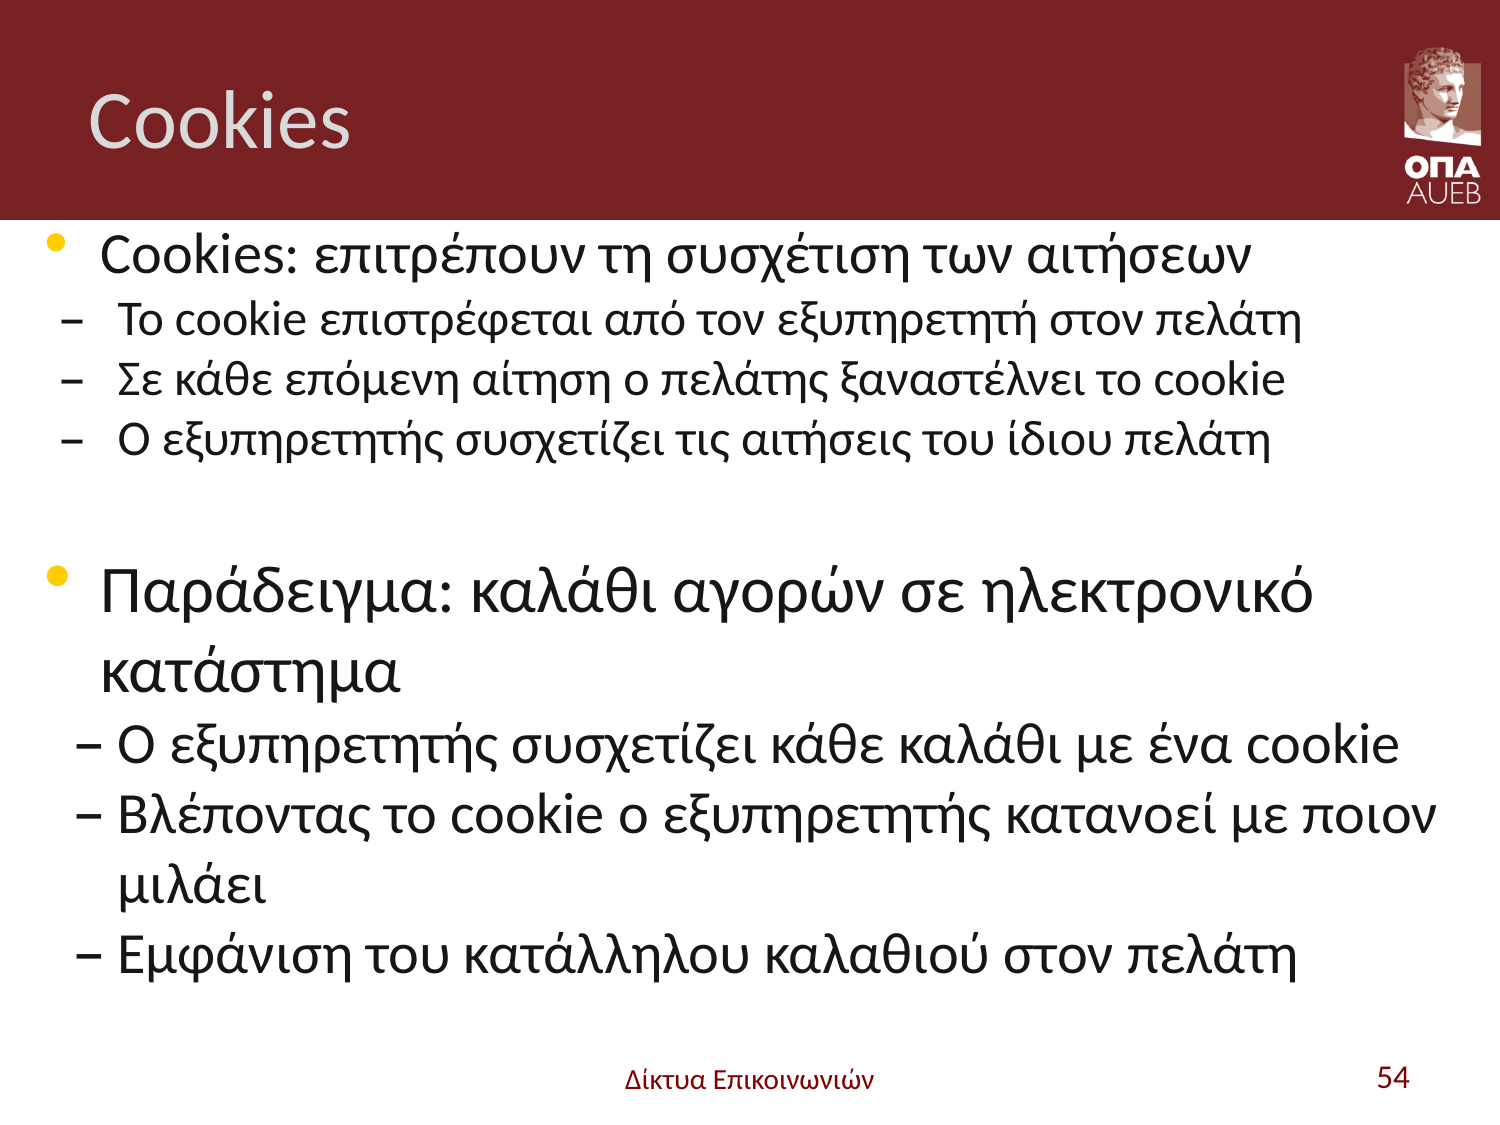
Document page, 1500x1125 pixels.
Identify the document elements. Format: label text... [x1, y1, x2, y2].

list Cookies: επιτρέπουν τη συσχέτιση των αιτήσεων Το cookie επιστρέφεται από τον εξυπηρετητή στον πελάτη Σε κάθε επόμενη αίτηση ο πελάτης ξαναστέλνει το cookie Ο εξυπηρετητής συσχετίζει τις αιτήσεις του ίδιου πελάτη Παράδειγμα: καλάθι αγορών σε ηλεκτρονικό κατάστημα Ο εξυπηρετητής συσχετίζει κάθε καλάθι με ένα cookie Βλέποντας το cookie ο εξυπηρετητής κατανοεί με ποιον μιλάει Εμφάνιση του κατάλληλου καλαθιού στον πελάτη [29, 208, 1471, 1012]
slide_number 54 [1074, 1024, 1425, 1103]
footer Δίκτυα Επικοινωνιών [512, 1024, 988, 1103]
picture [1394, 40, 1489, 212]
title Cookies [73, 23, 1376, 208]
